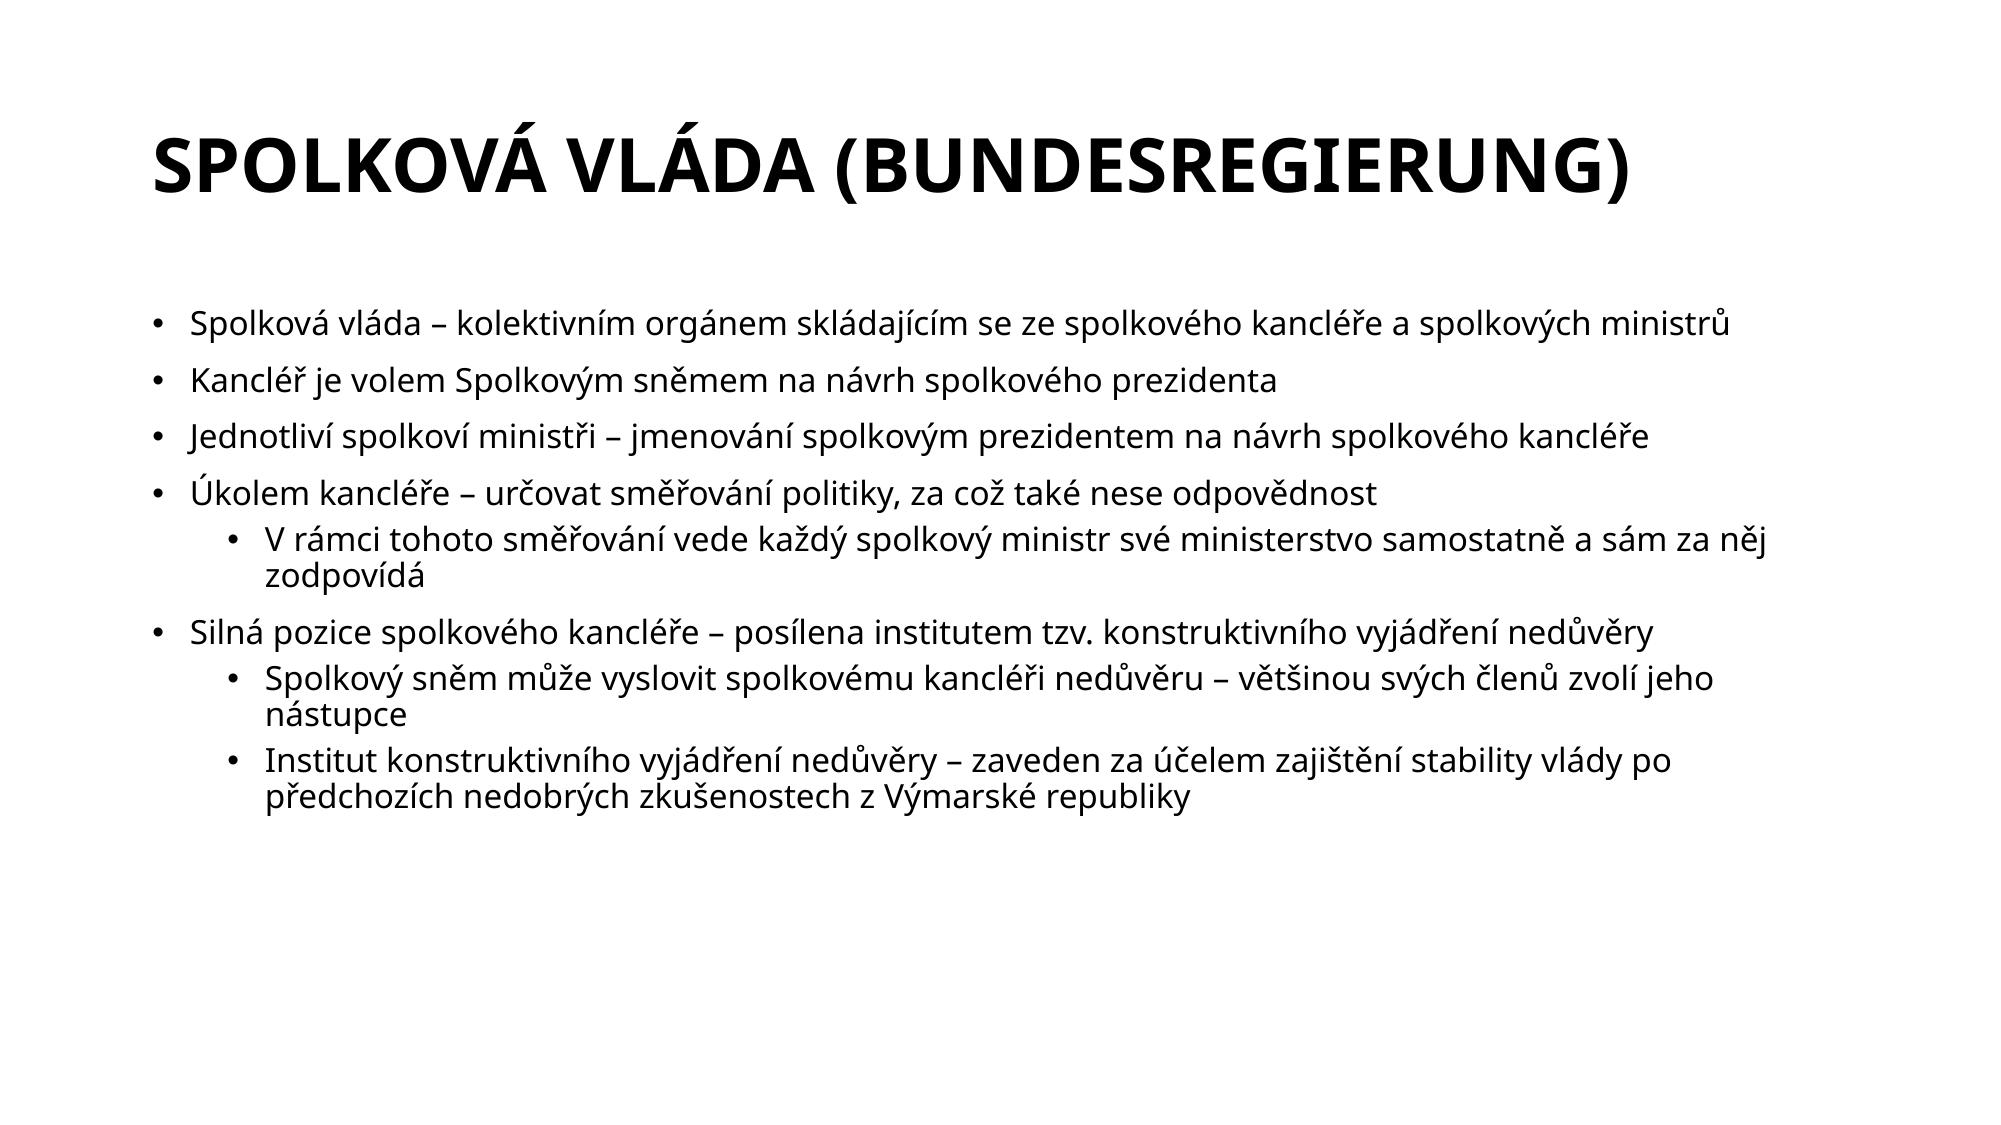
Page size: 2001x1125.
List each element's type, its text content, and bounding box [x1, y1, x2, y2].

list Spolková vláda – kolektivním orgánem skládajícím se ze spolkového kancléře a spolkových ministrů Kancléř je volem Spolkovým sněmem na návrh spolkového prezidenta Jednotliví spolkoví ministři – jmenování spolkovým prezidentem na návrh spolkového kancléře Úkolem kancléře – určovat směřování politiky, za což také nese odpovědnost V rámci tohoto směřování vede každý spolkový ministr své ministerstvo samostatně a sám za něj zodpovídá Silná pozice spolkového kancléře – posílena institutem tzv. konstruktivního vyjádření nedůvěry Spolkový sněm může vyslovit spolkovému kancléři nedůvěru – většinou svých členů zvolí jeho nástupce Institut konstruktivního vyjádření nedůvěry – zaveden za účelem zajištění stability vlády po předchozích nedobrých zkušenostech z Výmarské republiky [137, 299, 1863, 1014]
title SPOLKOVÁ VLÁDA (BUNDESREGIERUNG) [137, 59, 1863, 278]
